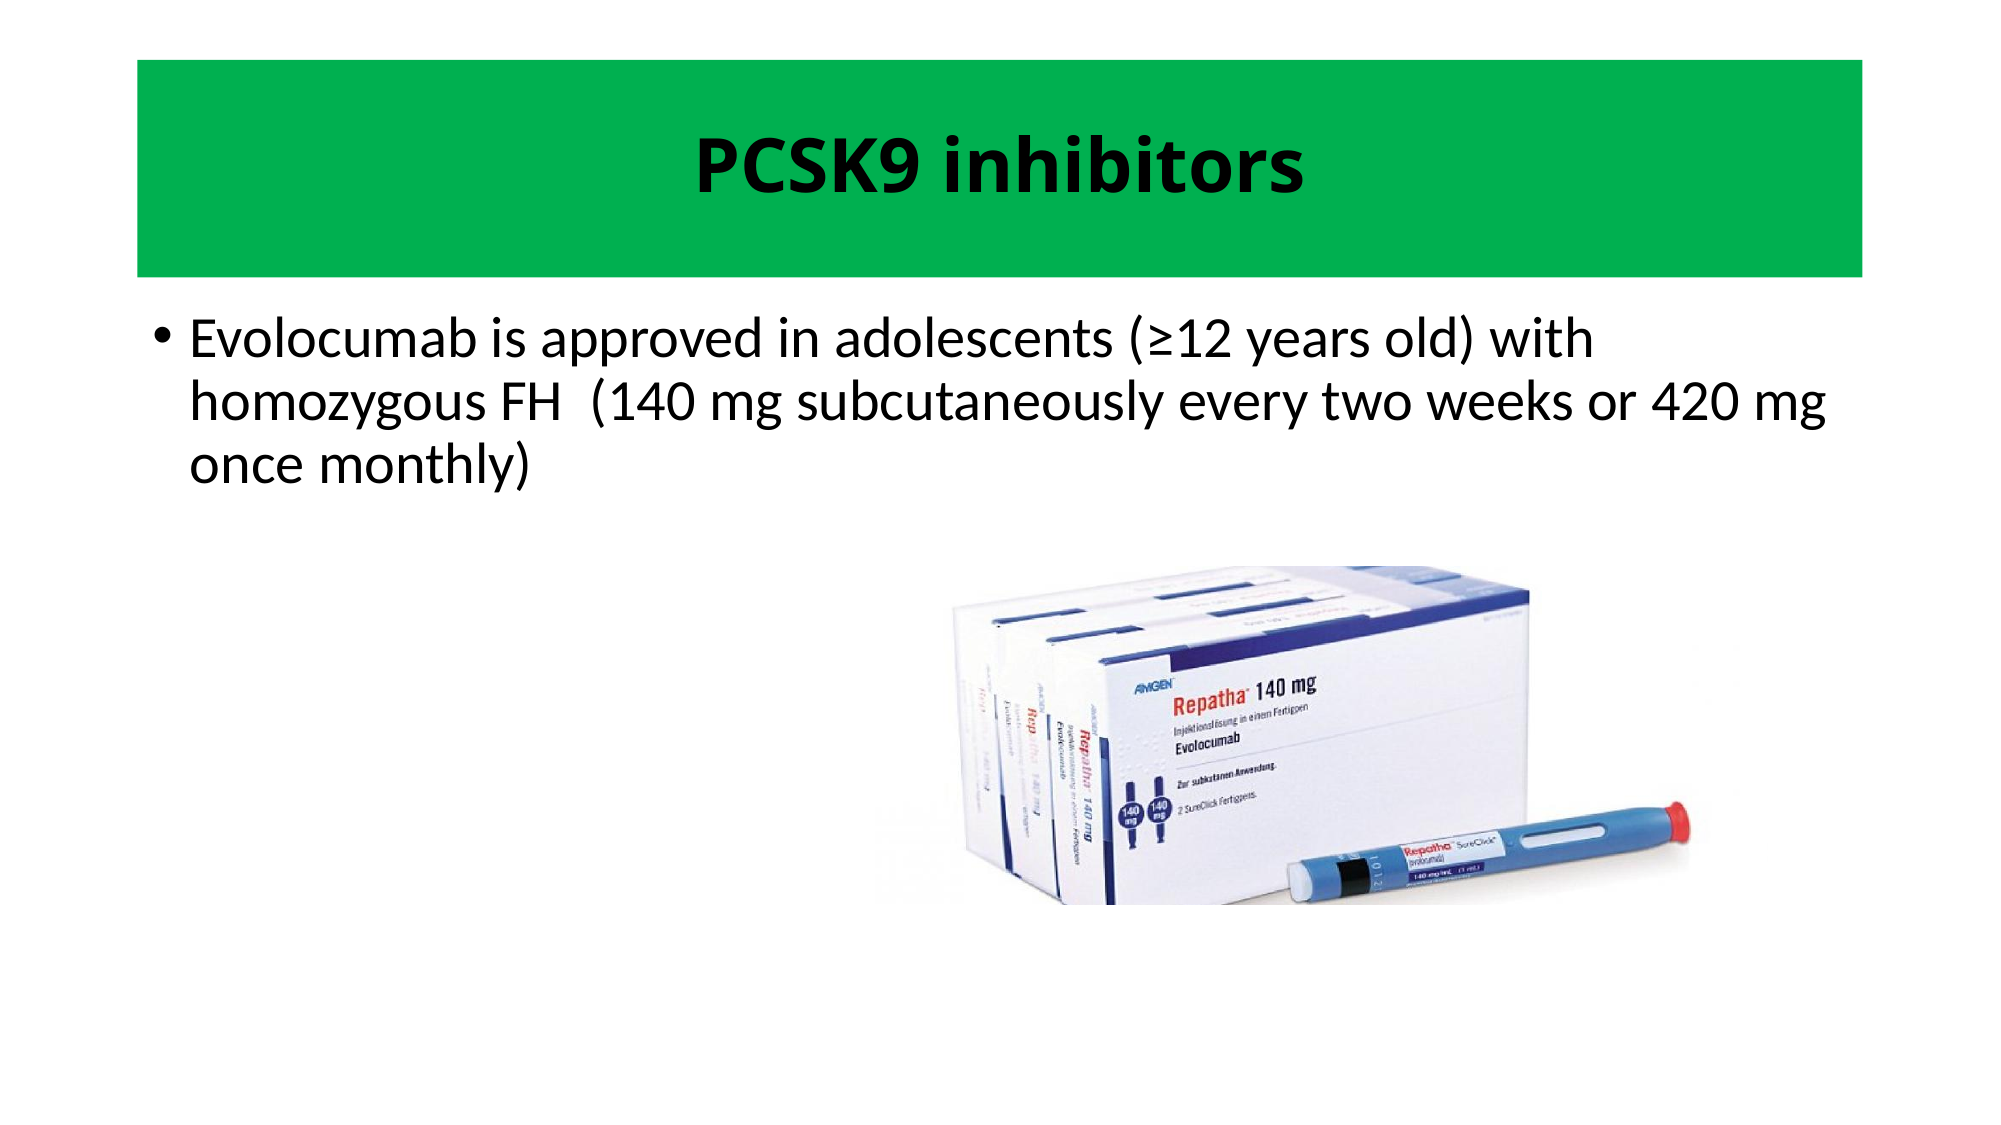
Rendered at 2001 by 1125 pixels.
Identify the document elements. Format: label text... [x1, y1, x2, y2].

list Evolocumab is approved in adolescents (≥12 years old) with homozygous FH (140 mg subcutaneously every two weeks or 420 mg once monthly) [137, 299, 1863, 1014]
picture [874, 566, 1768, 905]
title PCSK9 inhibitors [137, 59, 1863, 278]
